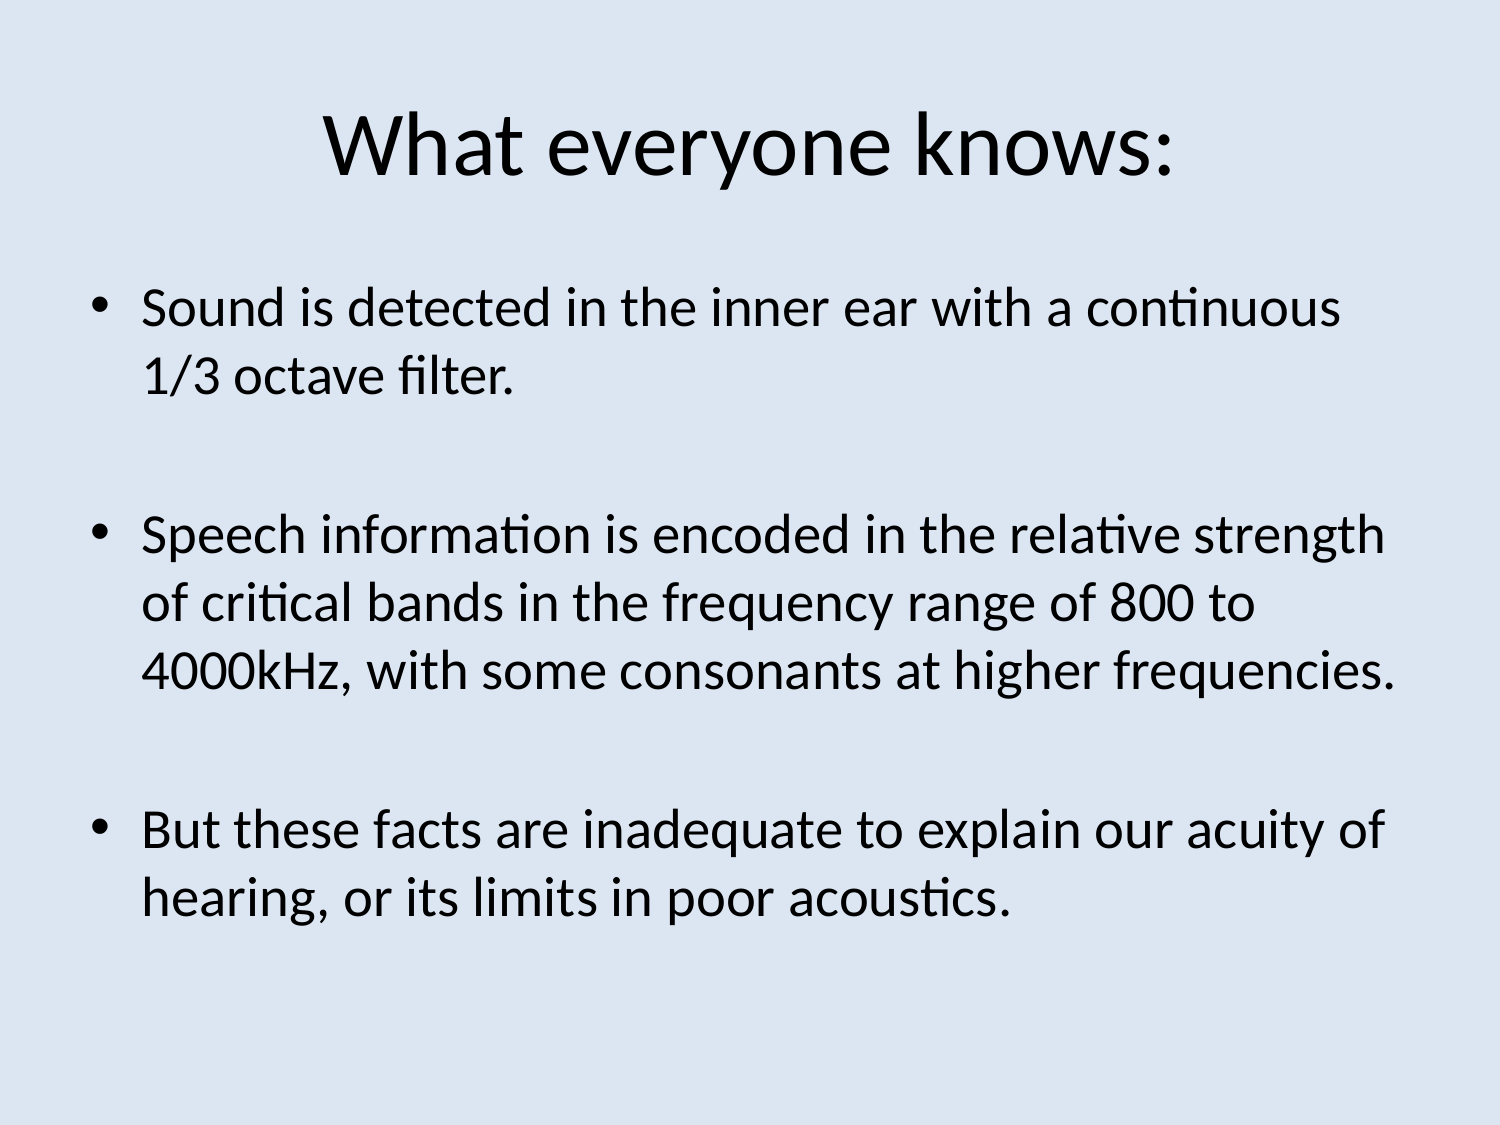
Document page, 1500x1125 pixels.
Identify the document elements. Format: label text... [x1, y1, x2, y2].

title What everyone knows: [75, 45, 1425, 233]
list Sound is detected in the inner ear with a continuous 1/3 octave filter. Speech information is encoded in the relative strength of critical bands in the frequency range of 800 to 4000kHz, with some consonants at higher frequencies. But these facts are inadequate to explain our acuity of hearing, or its limits in poor acoustics. [75, 262, 1425, 1005]
